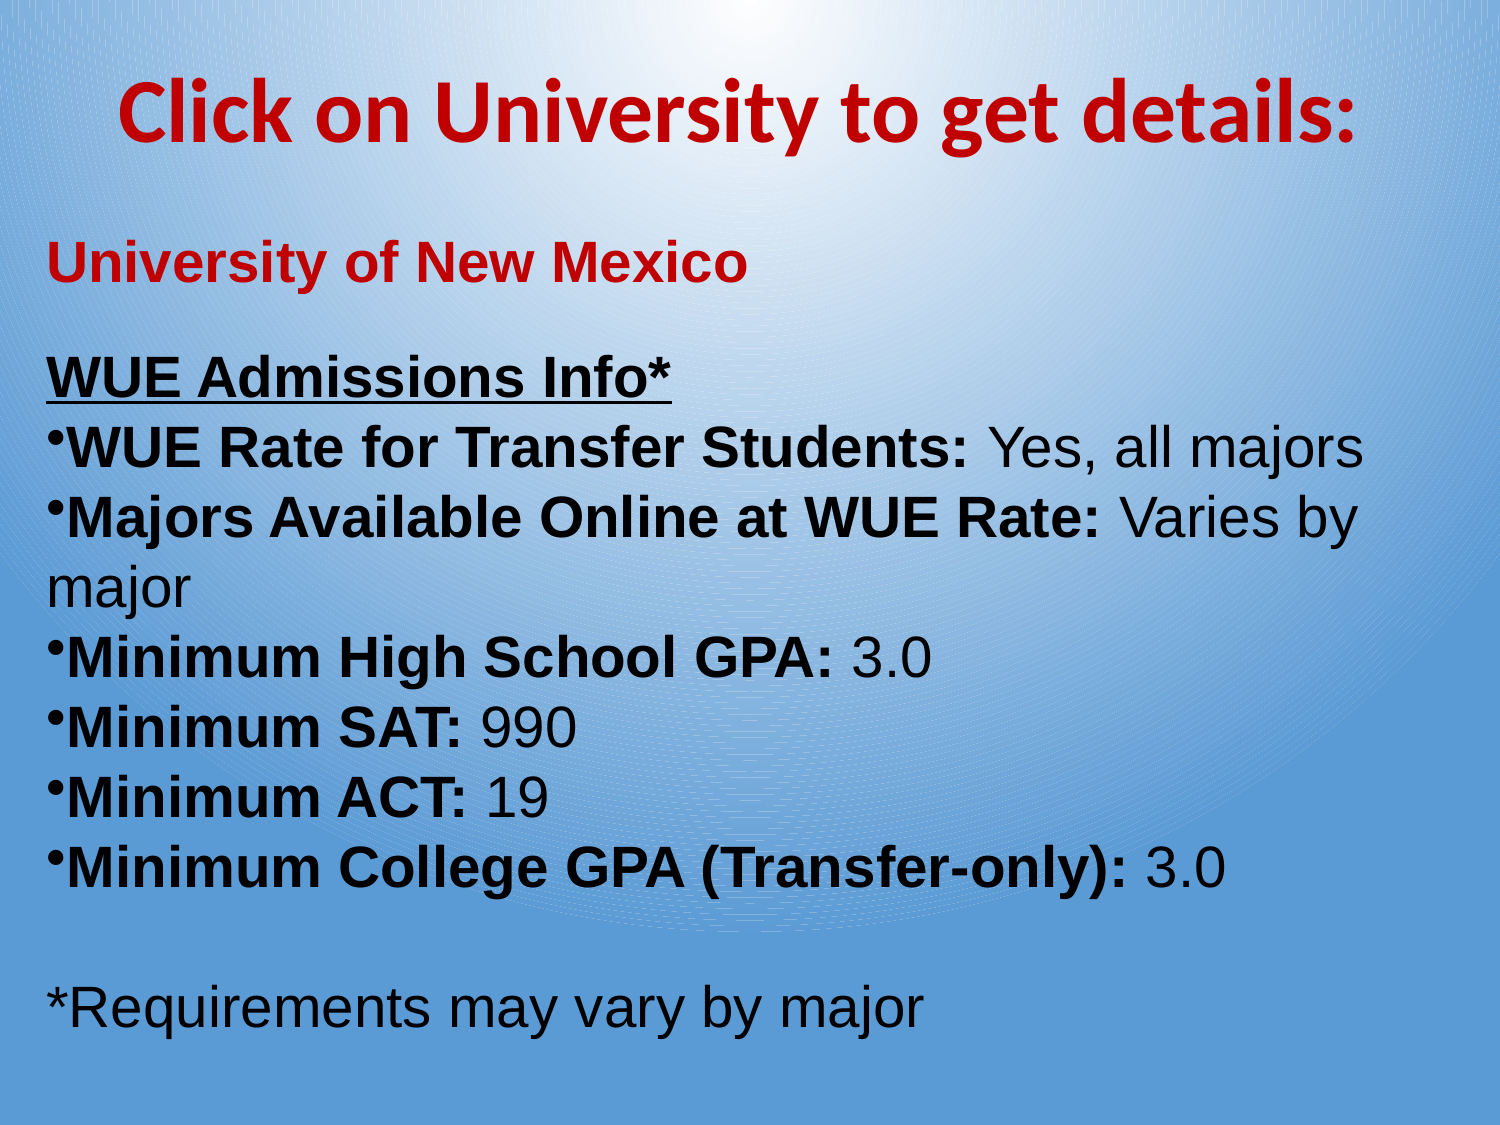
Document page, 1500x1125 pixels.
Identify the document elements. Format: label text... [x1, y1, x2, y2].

title Click on University to get details: [103, 24, 1397, 200]
list University of New Mexico WUE Admissions Info* WUE Rate for Transfer Students: Yes, all majors Majors Available Online at WUE Rate: Varies by major Minimum High School GPA: 3.0 Minimum SAT: 990 Minimum ACT: 19 Minimum College GPA (Transfer-only): 3.0 *Requirements may vary by major [31, 216, 1469, 1092]
